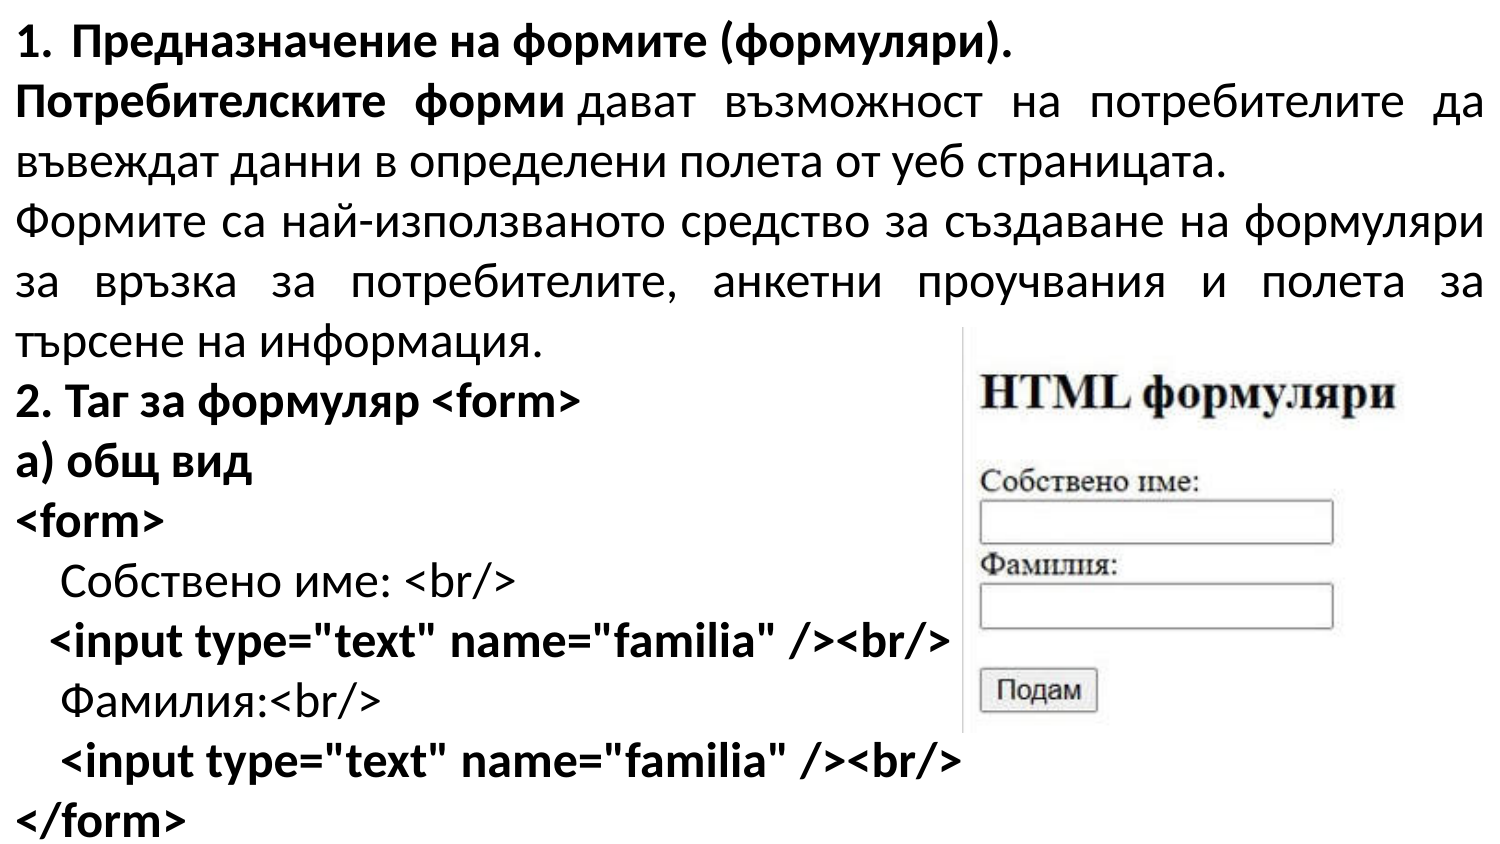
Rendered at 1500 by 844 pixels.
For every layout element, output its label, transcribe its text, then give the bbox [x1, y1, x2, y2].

picture [962, 327, 1500, 733]
text_box Предназначение на формите (формуляри). Потребителските форми дават възможност на потребителите да въвеждат данни в определени полета от уеб страницата. Формите са най-използваното средство за създаване на формуляри за връзка за потребителите, анкетни проучвания и полета за търсене на информация. 2. Таг за формуляр <form> ​а) общ вид <form> Собствено име: <br/> <input type="text" name="familia" /><br/> Фамилия:<br/> <input type="text" name="familia" /><br/> </form> [0, 0, 1500, 844]
